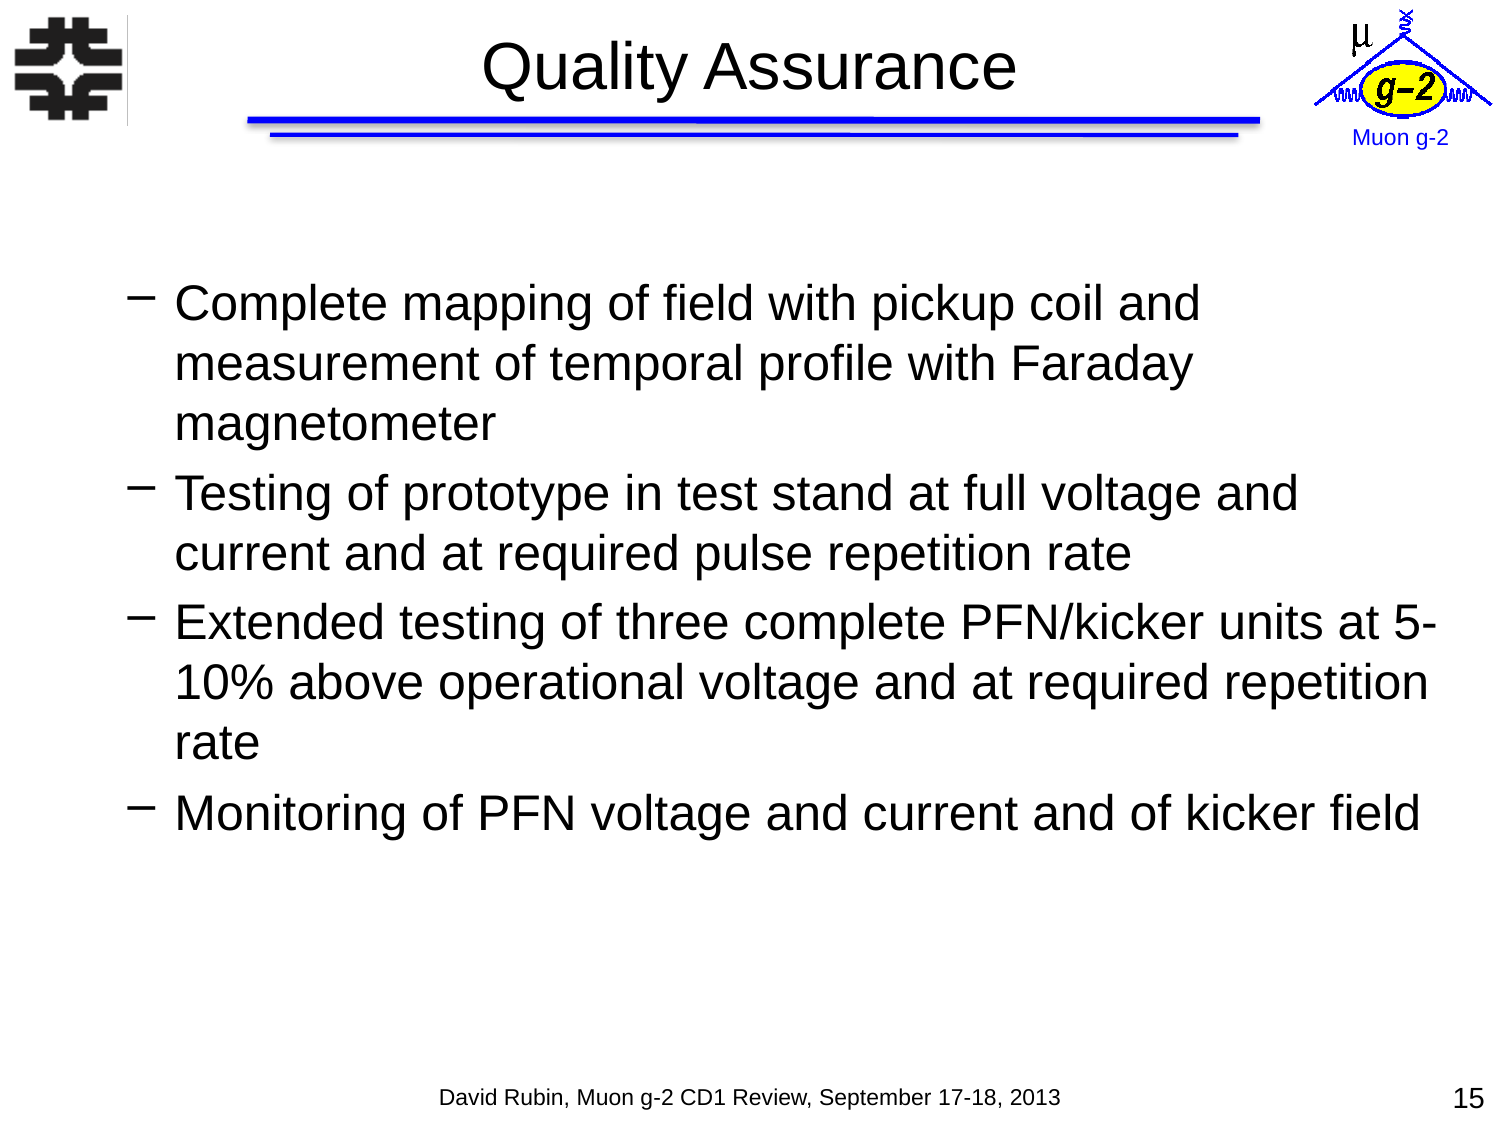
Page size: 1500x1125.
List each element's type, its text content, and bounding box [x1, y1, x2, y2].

title Quality Assurance [137, 12, 1363, 113]
picture [8, 15, 135, 126]
list Complete mapping of field with pickup coil and measurement of temporal profile with Faraday magnetometer Testing of prototype in test stand at full voltage and current and at required pulse repetition rate Extended testing of three complete PFN/kicker units at 5-10% above operational voltage and at required repetition rate Monitoring of PFN voltage and current and of kicker field [37, 262, 1463, 1005]
picture [1312, 8, 1493, 119]
footer David Rubin, Muon g-2 CD1 Review, September 17-18, 2013 [87, 1074, 1149, 1125]
slide_number 15 [1149, 1071, 1500, 1125]
